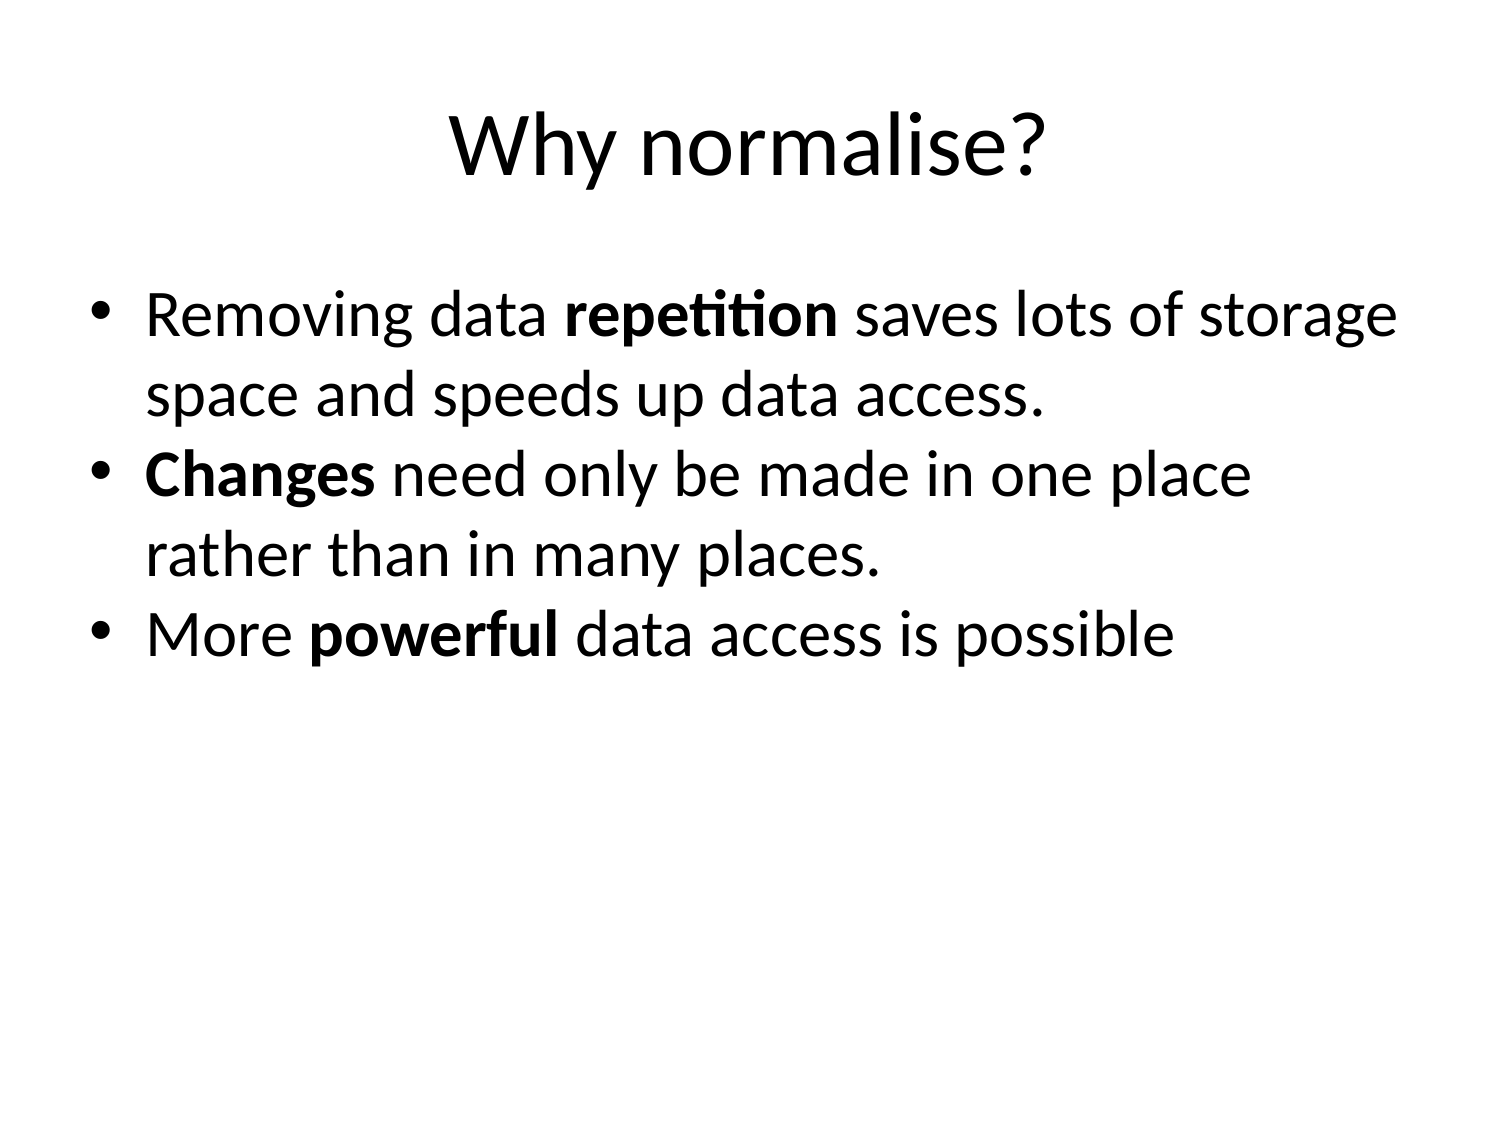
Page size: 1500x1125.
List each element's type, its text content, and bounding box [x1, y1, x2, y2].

text_box Removing data repetition saves lots of storage space and speeds up data access. Changes need only be made in one place rather than in many places. More powerful data access is possible [74, 262, 1425, 1005]
text_box Why normalise? [74, 45, 1425, 233]
